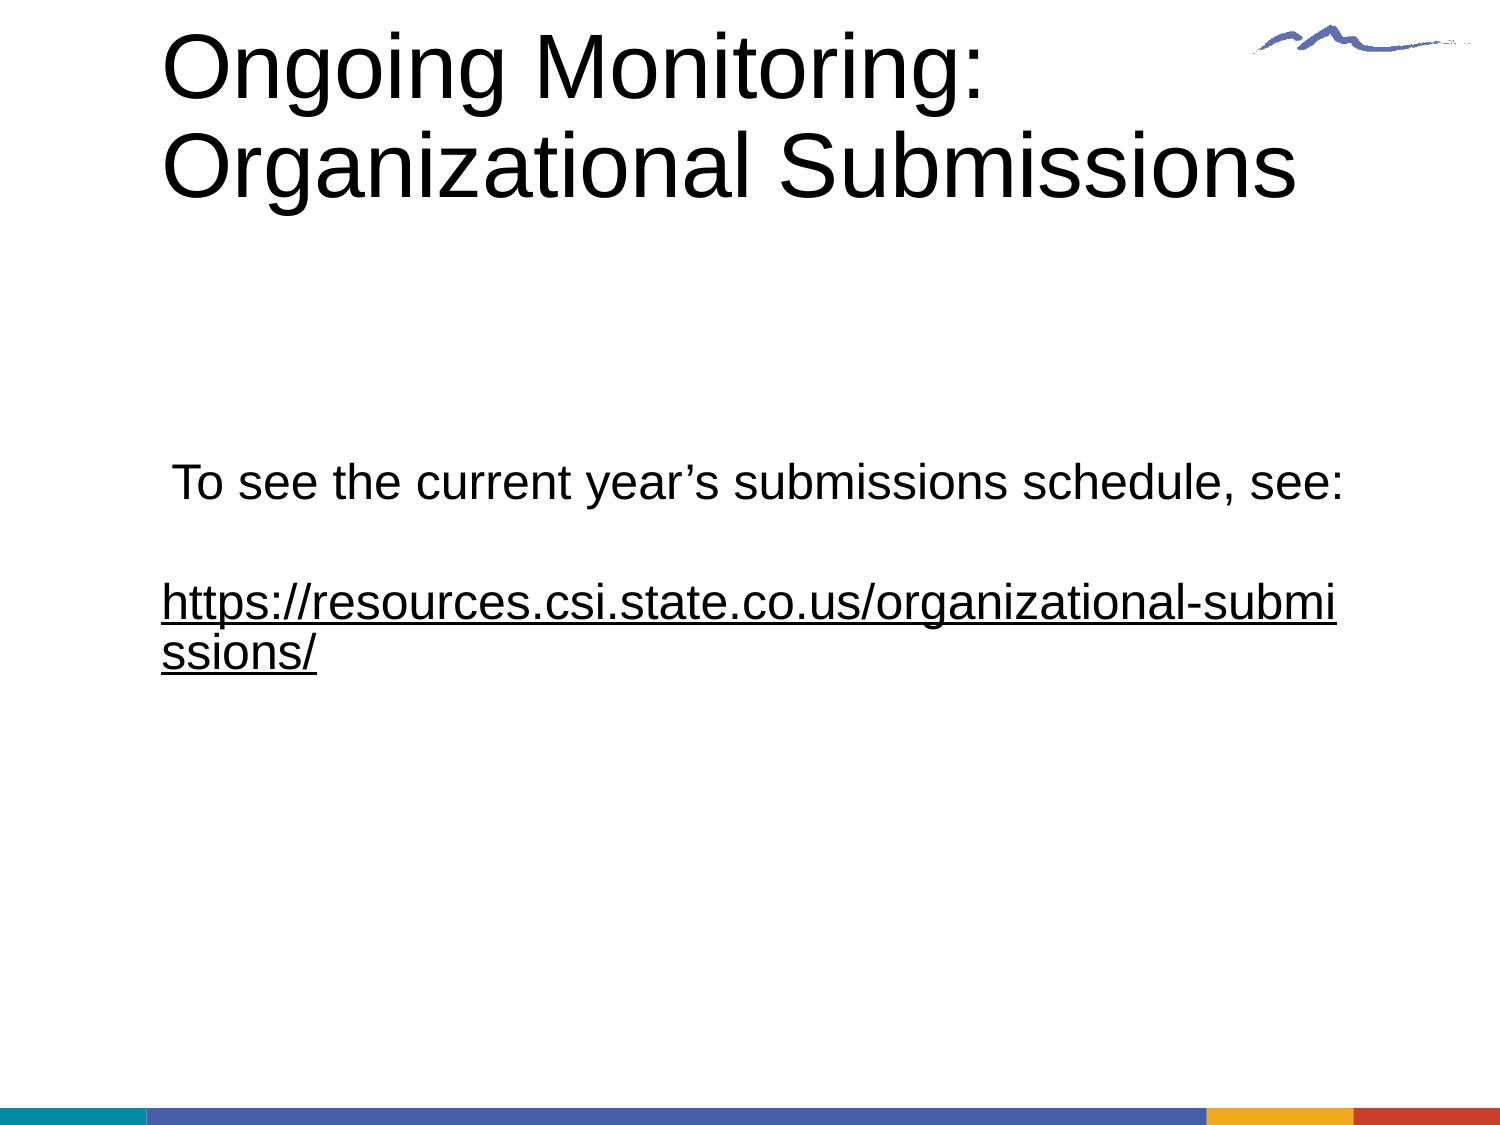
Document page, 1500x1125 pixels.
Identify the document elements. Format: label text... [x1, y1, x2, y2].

text_box To see the current year’s submissions schedule, see: https://resources.csi.state.co.us/organizational-submissions/ [146, 441, 1370, 697]
picture [1253, 25, 1470, 54]
title Ongoing Monitoring: Organizational Submissions [146, 45, 1370, 233]
